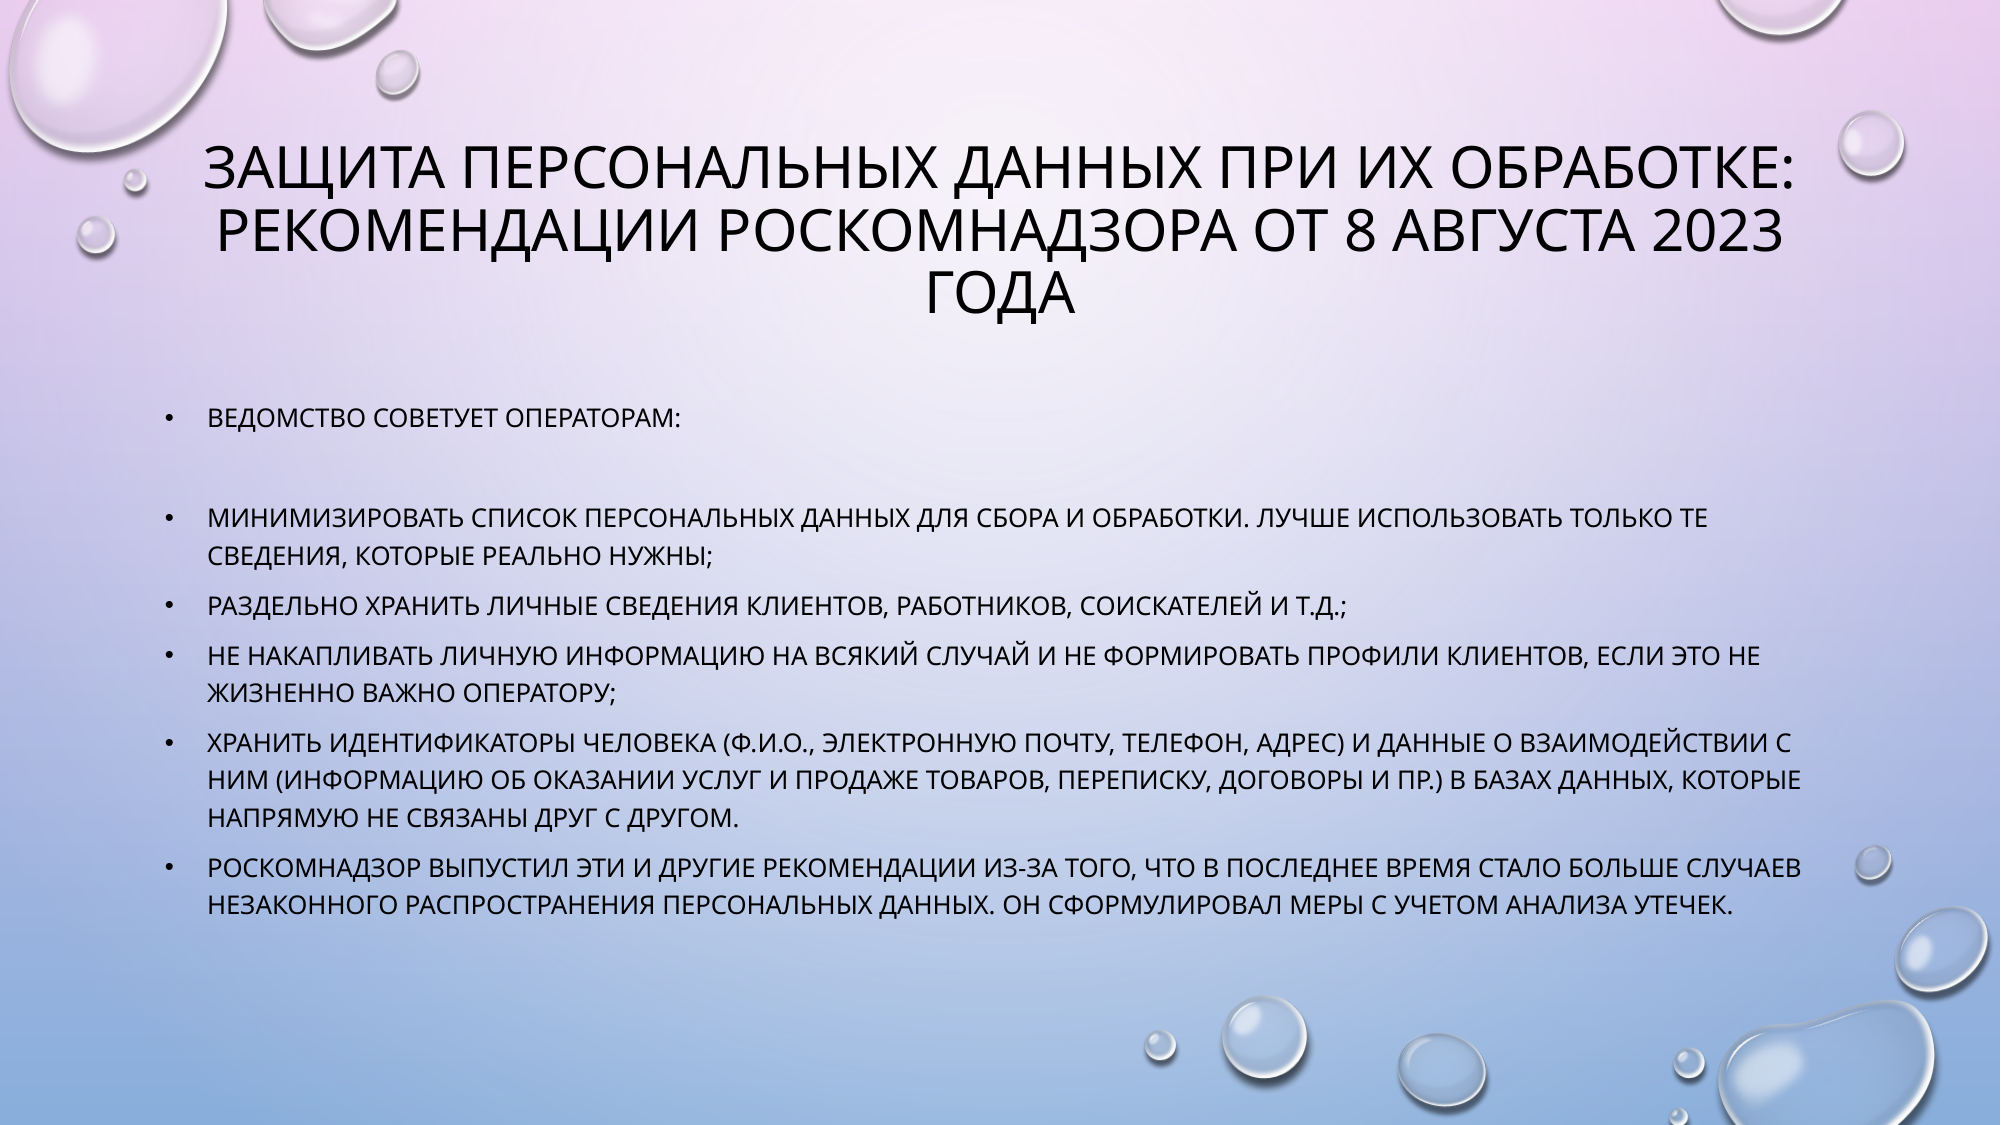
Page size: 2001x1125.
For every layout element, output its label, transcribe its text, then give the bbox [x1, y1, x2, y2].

picture [0, 0, 2000, 1125]
list Ведомство советует операторам: минимизировать список персональных данных для сбора и обработки. Лучше использовать только те сведения, которые реально нужны; раздельно хранить личные сведения клиентов, работников, соискателей и т.д.; не накапливать личную информацию на всякий случай и не формировать профили клиентов, если это не жизненно важно оператору; хранить идентификаторы человека (Ф.И.О., электронную почту, телефон, адрес) и данные о взаимодействии с ним (информацию об оказании услуг и продаже товаров, переписку, договоры и пр.) в базах данных, которые напрямую не связаны друг с другом. Роскомнадзор выпустил эти и другие рекомендации из-за того, что в последнее время стало больше случаев незаконного распространения персональных данных. Он сформулировал меры с учетом анализа утечек. [149, 388, 1850, 950]
title Защита персональных данных при их обработке: рекомендации Роскомнадзора от 8 августа 2023 года [149, 101, 1851, 364]
